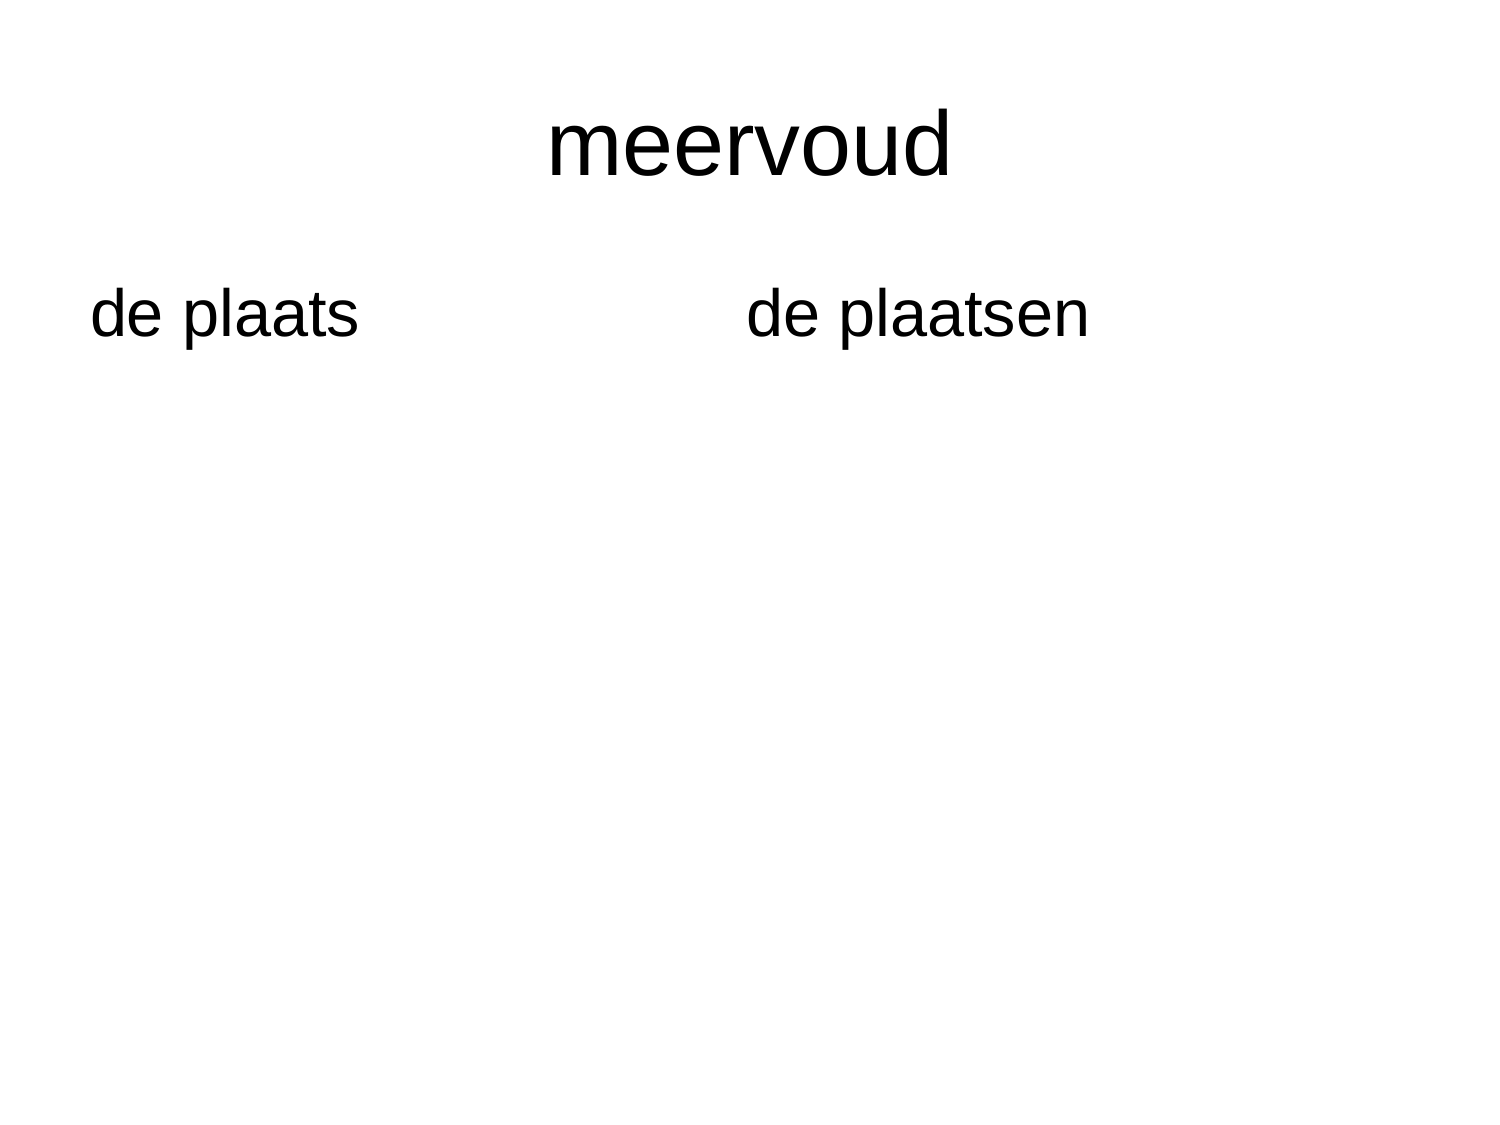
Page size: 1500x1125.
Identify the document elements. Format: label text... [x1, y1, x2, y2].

title meervoud [74, 44, 1426, 233]
list de plaats de plaatsen [74, 262, 1426, 1006]
